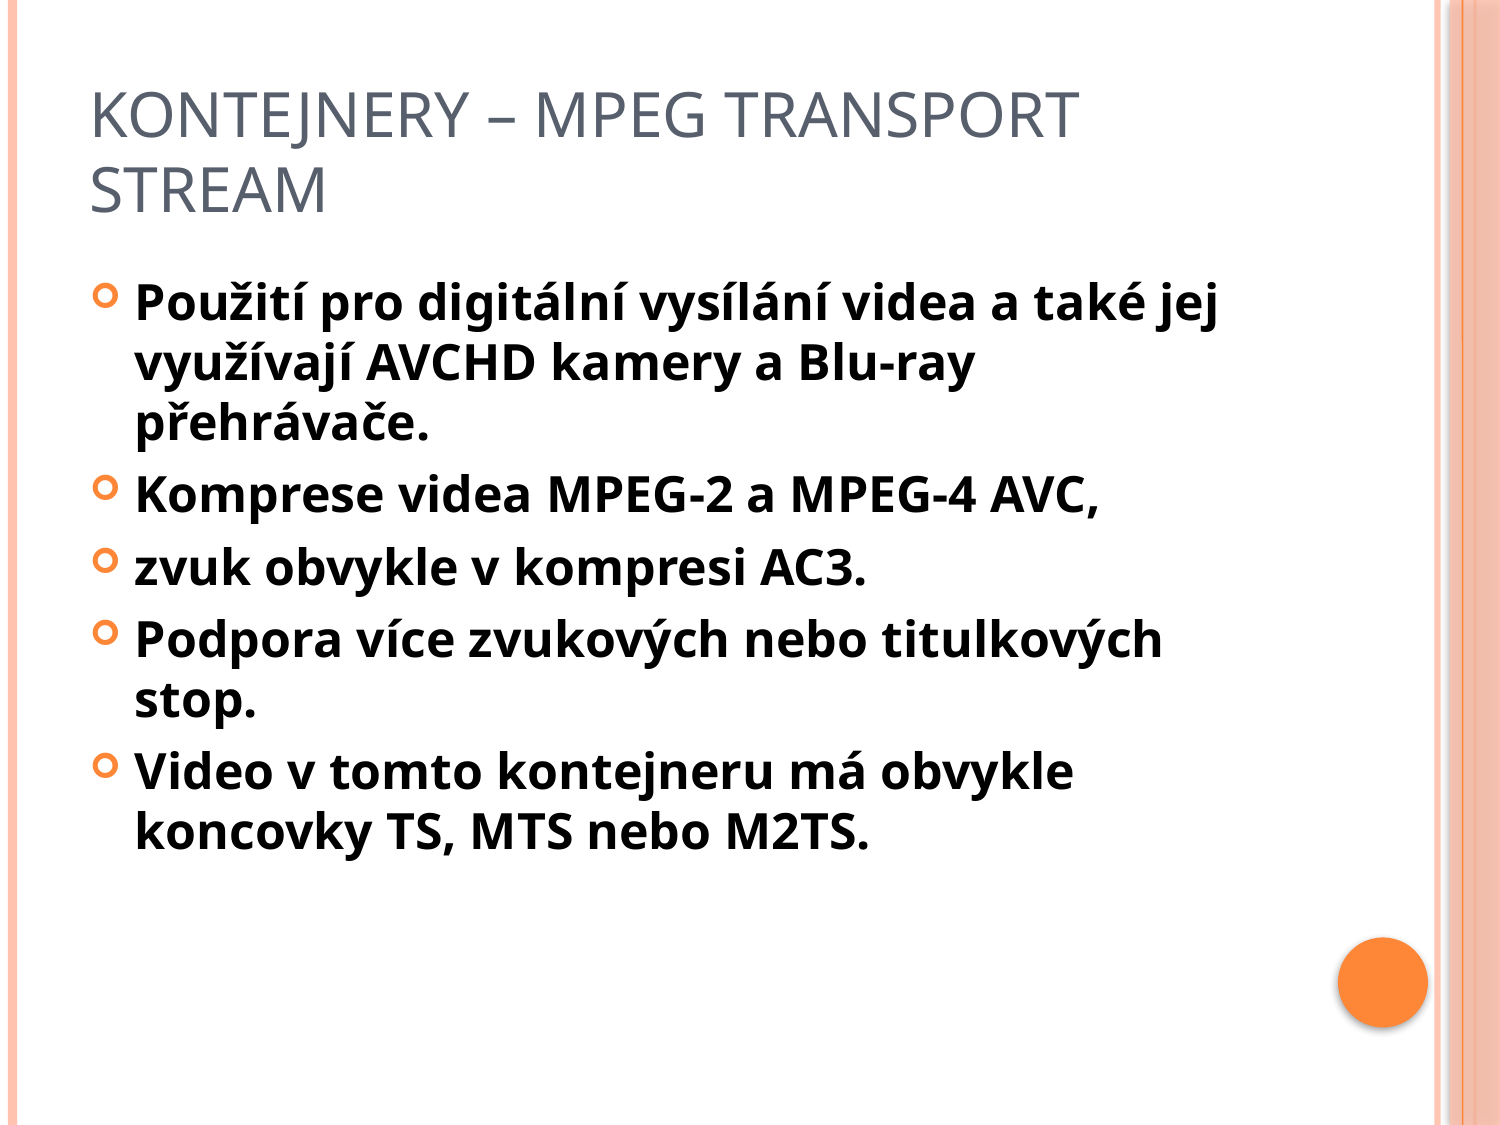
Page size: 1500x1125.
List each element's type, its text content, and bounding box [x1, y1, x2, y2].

title Kontejnery – MPEG Transport Stream [75, 45, 1300, 233]
list Použití pro digitální vysílání videa a také jej využívají AVCHD kamery a Blu-ray přehrávače. Komprese videa MPEG-2 a MPEG-4 AVC, zvuk obvykle v kompresi AC3. Podpora více zvukových nebo titulkových stop. Video v tomto kontejneru má obvykle koncovky TS, MTS nebo M2TS. [75, 262, 1300, 1062]
